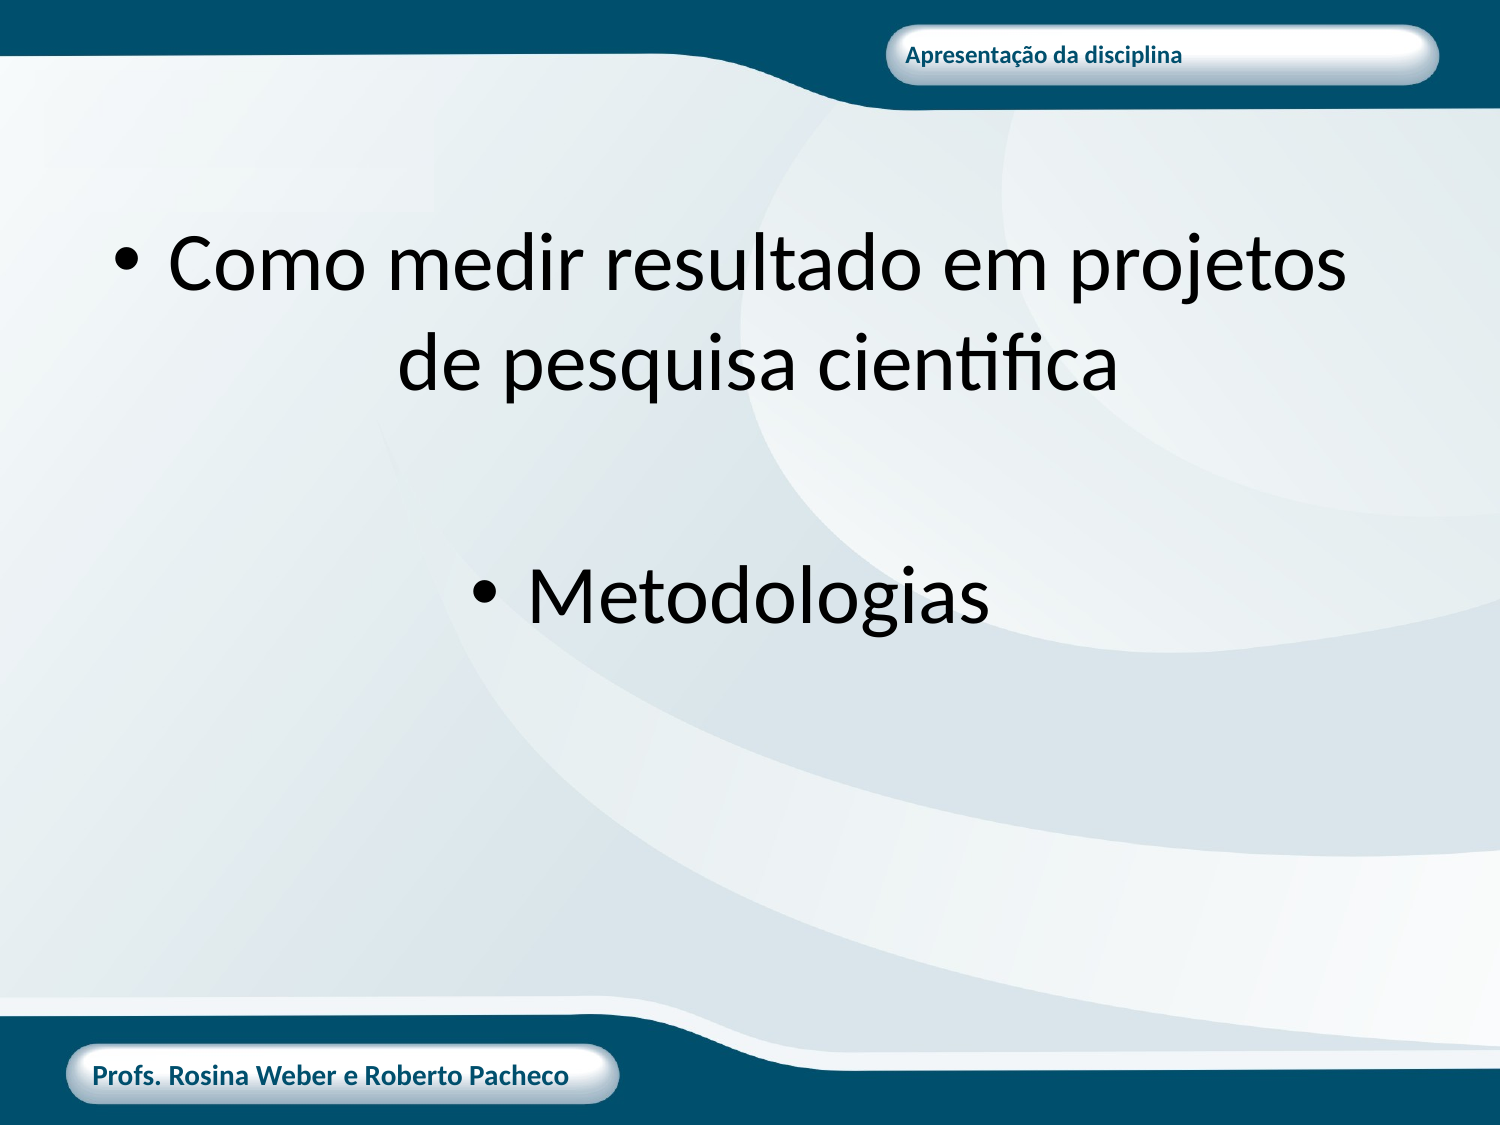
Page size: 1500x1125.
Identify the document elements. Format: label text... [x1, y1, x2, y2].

list Como medir resultado em projetos de pesquisa cientifica Metodologias [62, 200, 1400, 943]
picture [0, 54, 1500, 1071]
picture [886, 25, 1439, 85]
picture [66, 1044, 619, 1104]
